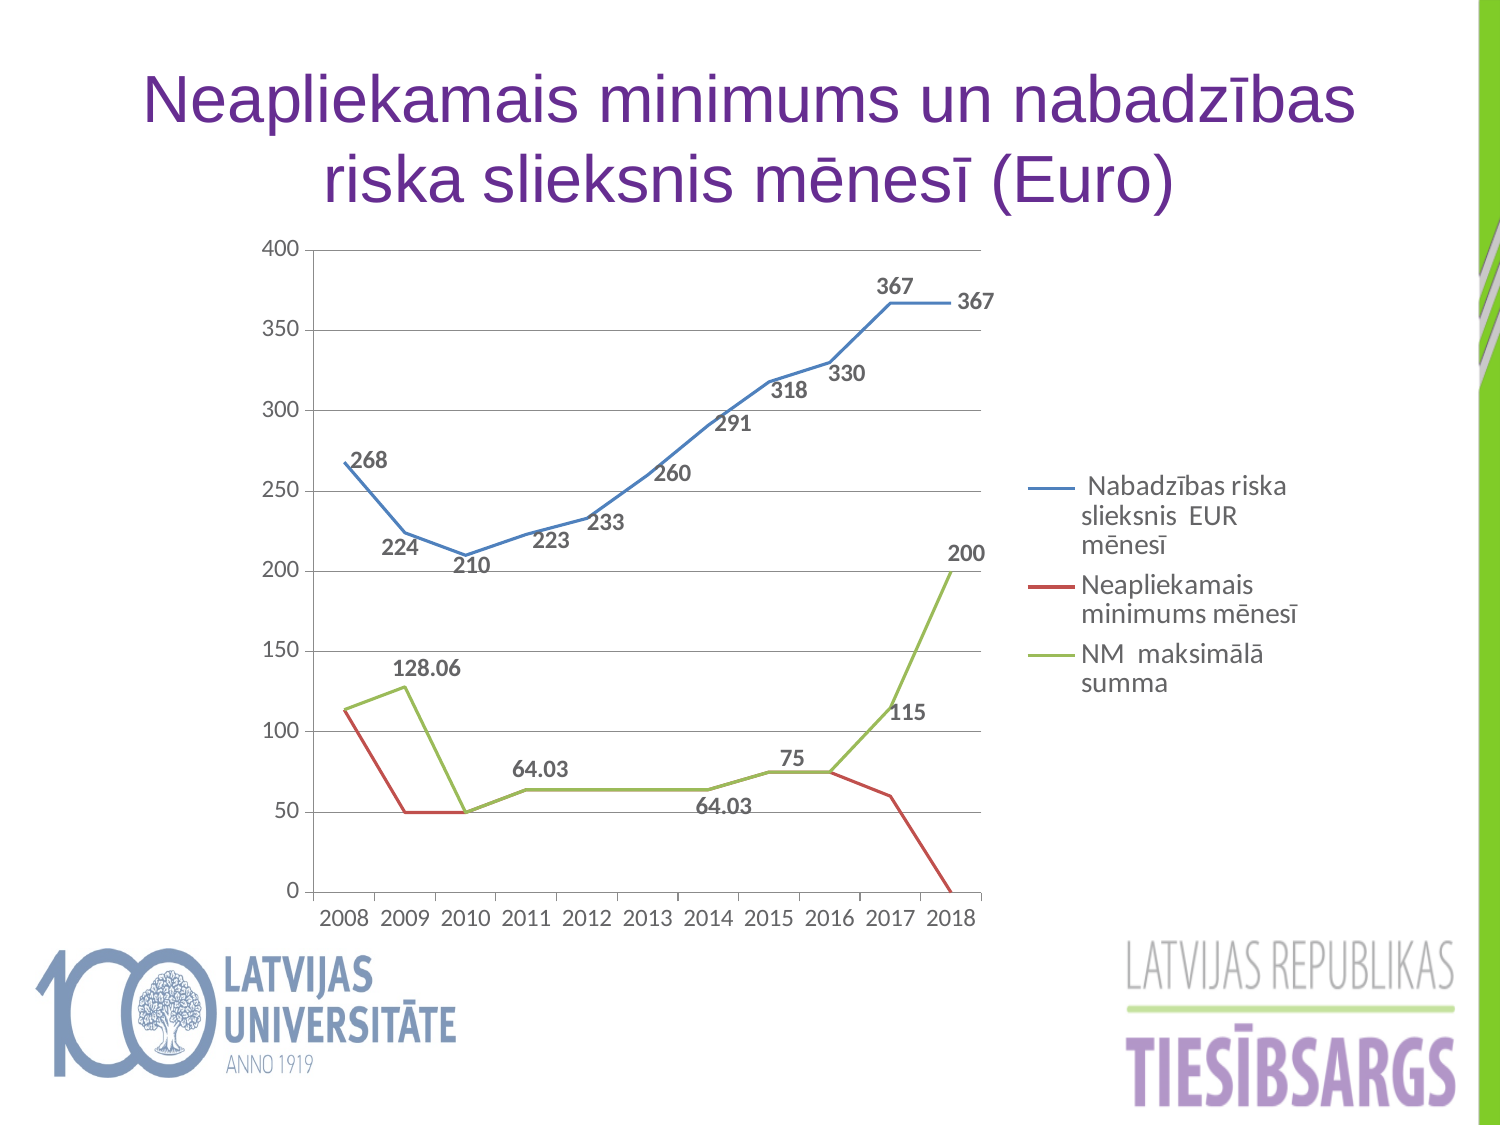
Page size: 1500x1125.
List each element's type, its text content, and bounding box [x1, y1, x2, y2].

picture [0, 0, 1500, 1125]
text_box Neapliekamais minimums un nabadzības riska slieksnis mēnesī (Euro) [73, 48, 1427, 224]
chart [256, 233, 1315, 949]
